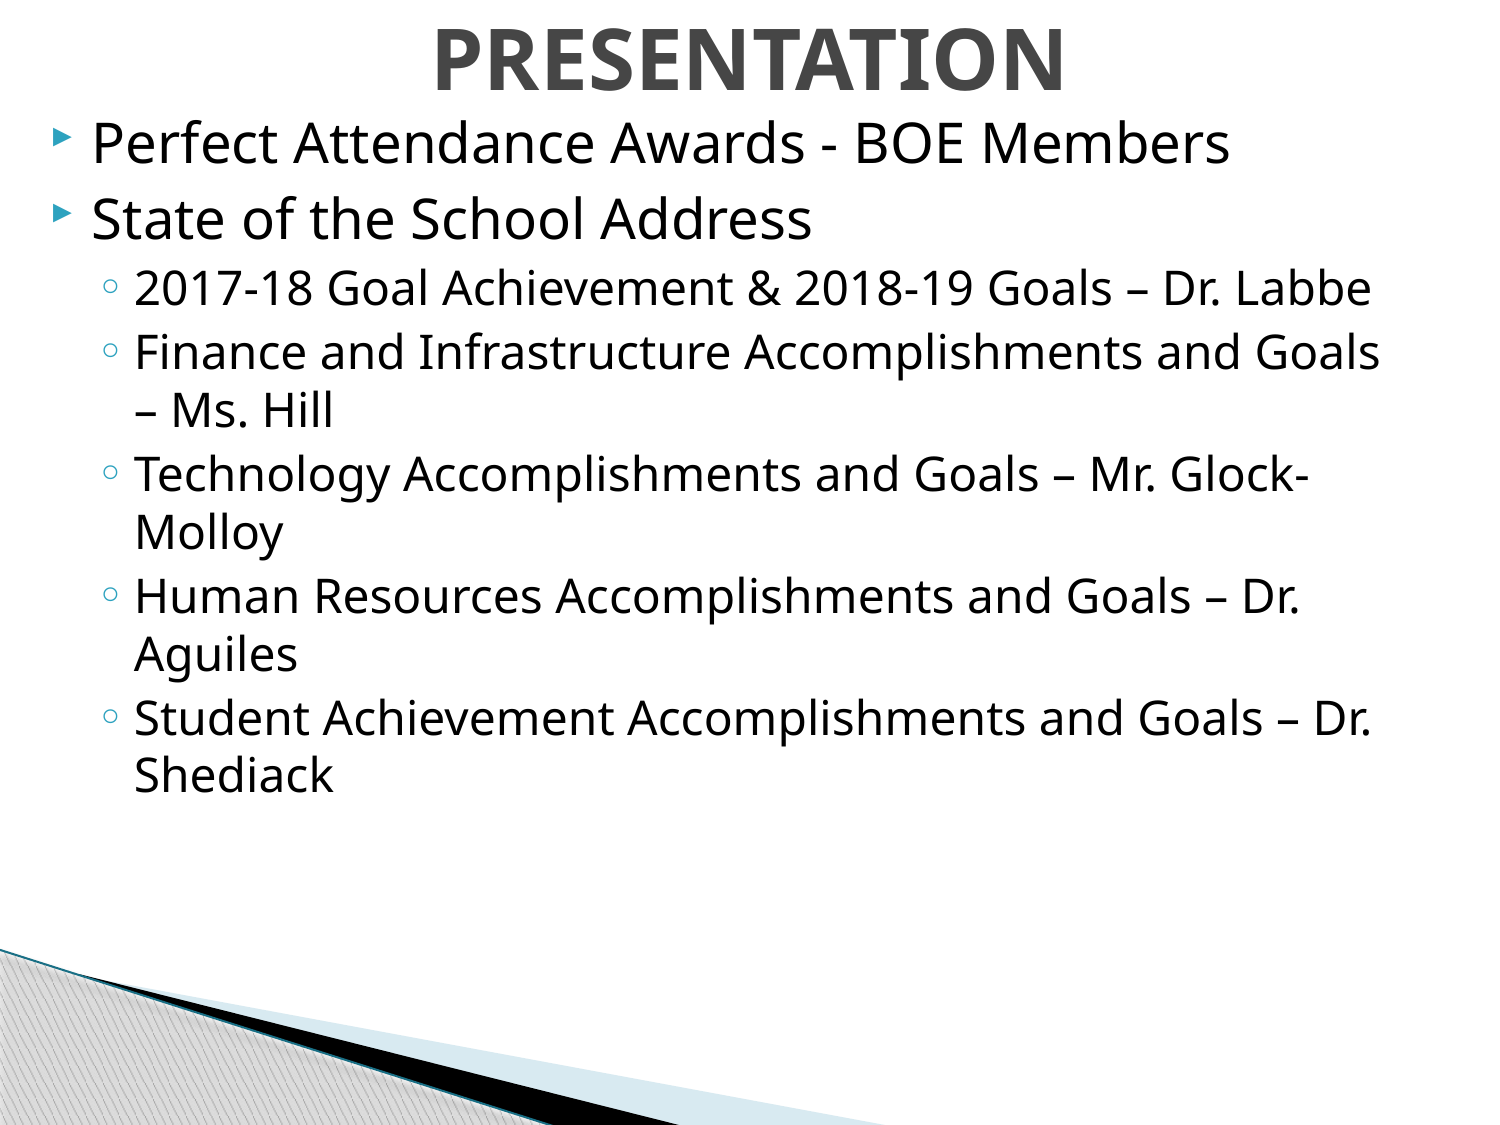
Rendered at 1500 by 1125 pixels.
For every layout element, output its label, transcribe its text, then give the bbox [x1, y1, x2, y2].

title PRESENTATION [75, 0, 1425, 150]
list Perfect Attendance Awards - BOE Members State of the School Address 2017-18 Goal Achievement & 2018-19 Goals – Dr. Labbe Finance and Infrastructure Accomplishments and Goals – Ms. Hill Technology Accomplishments and Goals – Mr. Glock-Molloy Human Resources Accomplishments and Goals – Dr. Aguiles Student Achievement Accomplishments and Goals – Dr. Shediack [17, 99, 1430, 1029]
